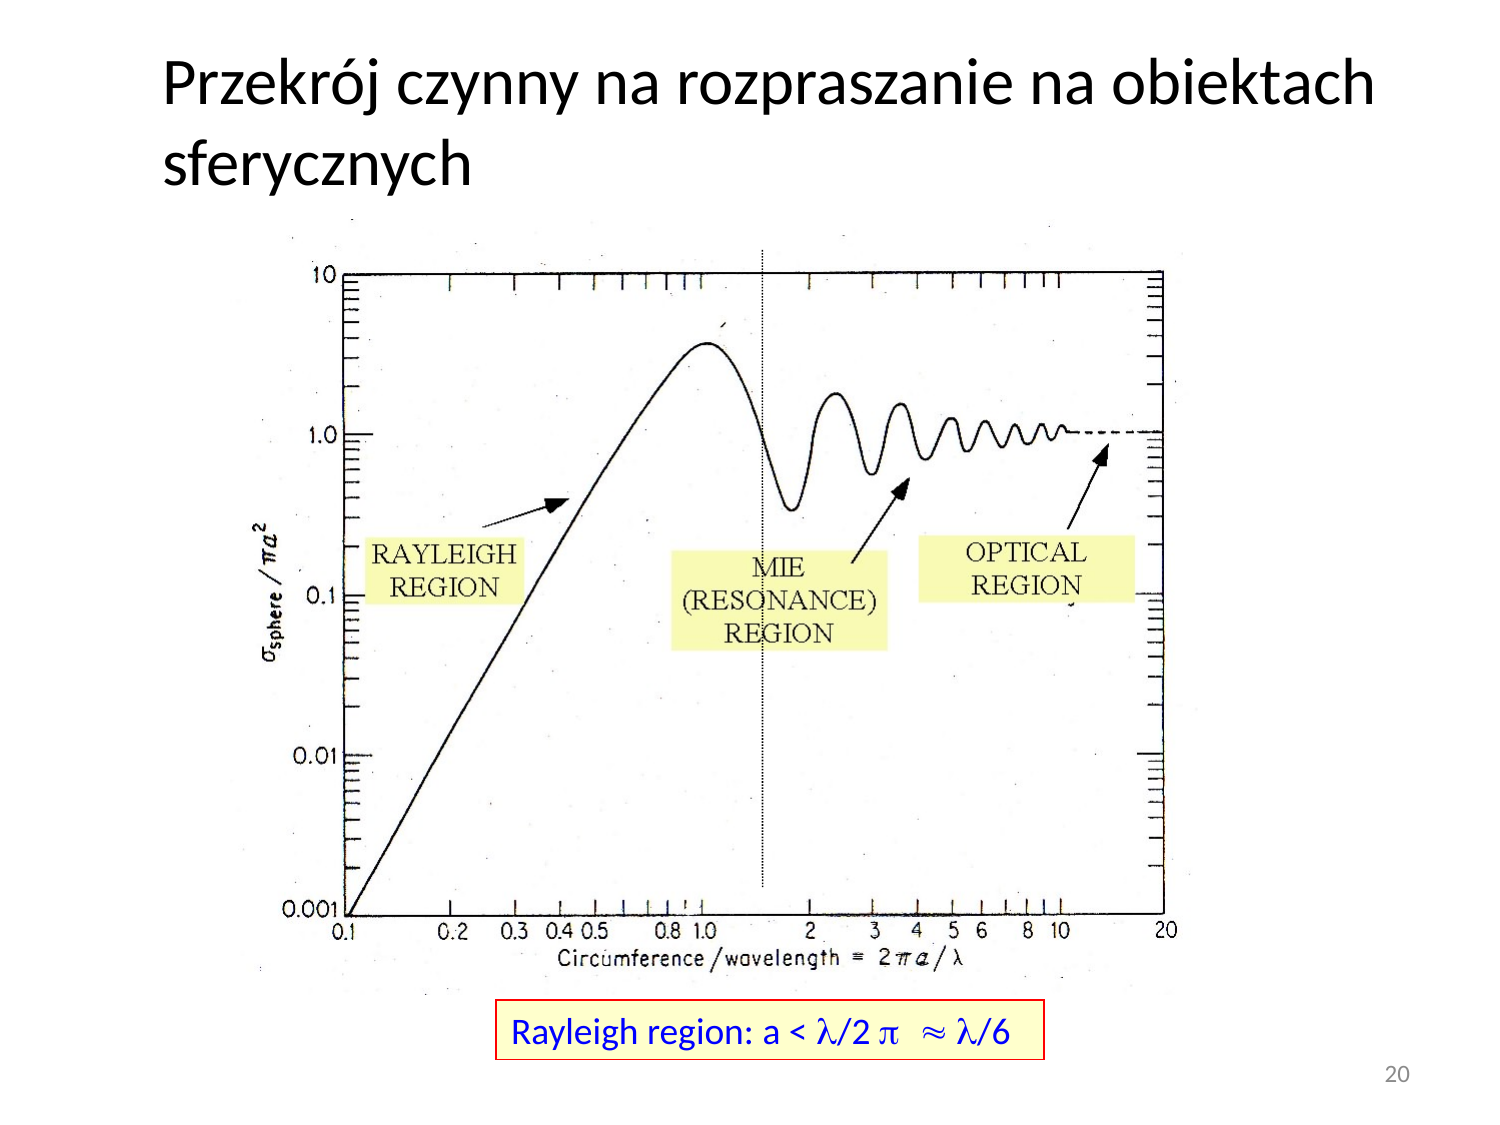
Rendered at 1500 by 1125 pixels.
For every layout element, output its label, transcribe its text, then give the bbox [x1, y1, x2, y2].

text_box Przekrój czynny na rozpraszanie na obiektach sferycznych [147, 30, 1424, 206]
text_box Rayleigh region: a < l/2 p  l/6 [496, 1002, 1045, 1060]
picture [229, 219, 1198, 996]
slide_number 20 [1074, 1042, 1425, 1103]
